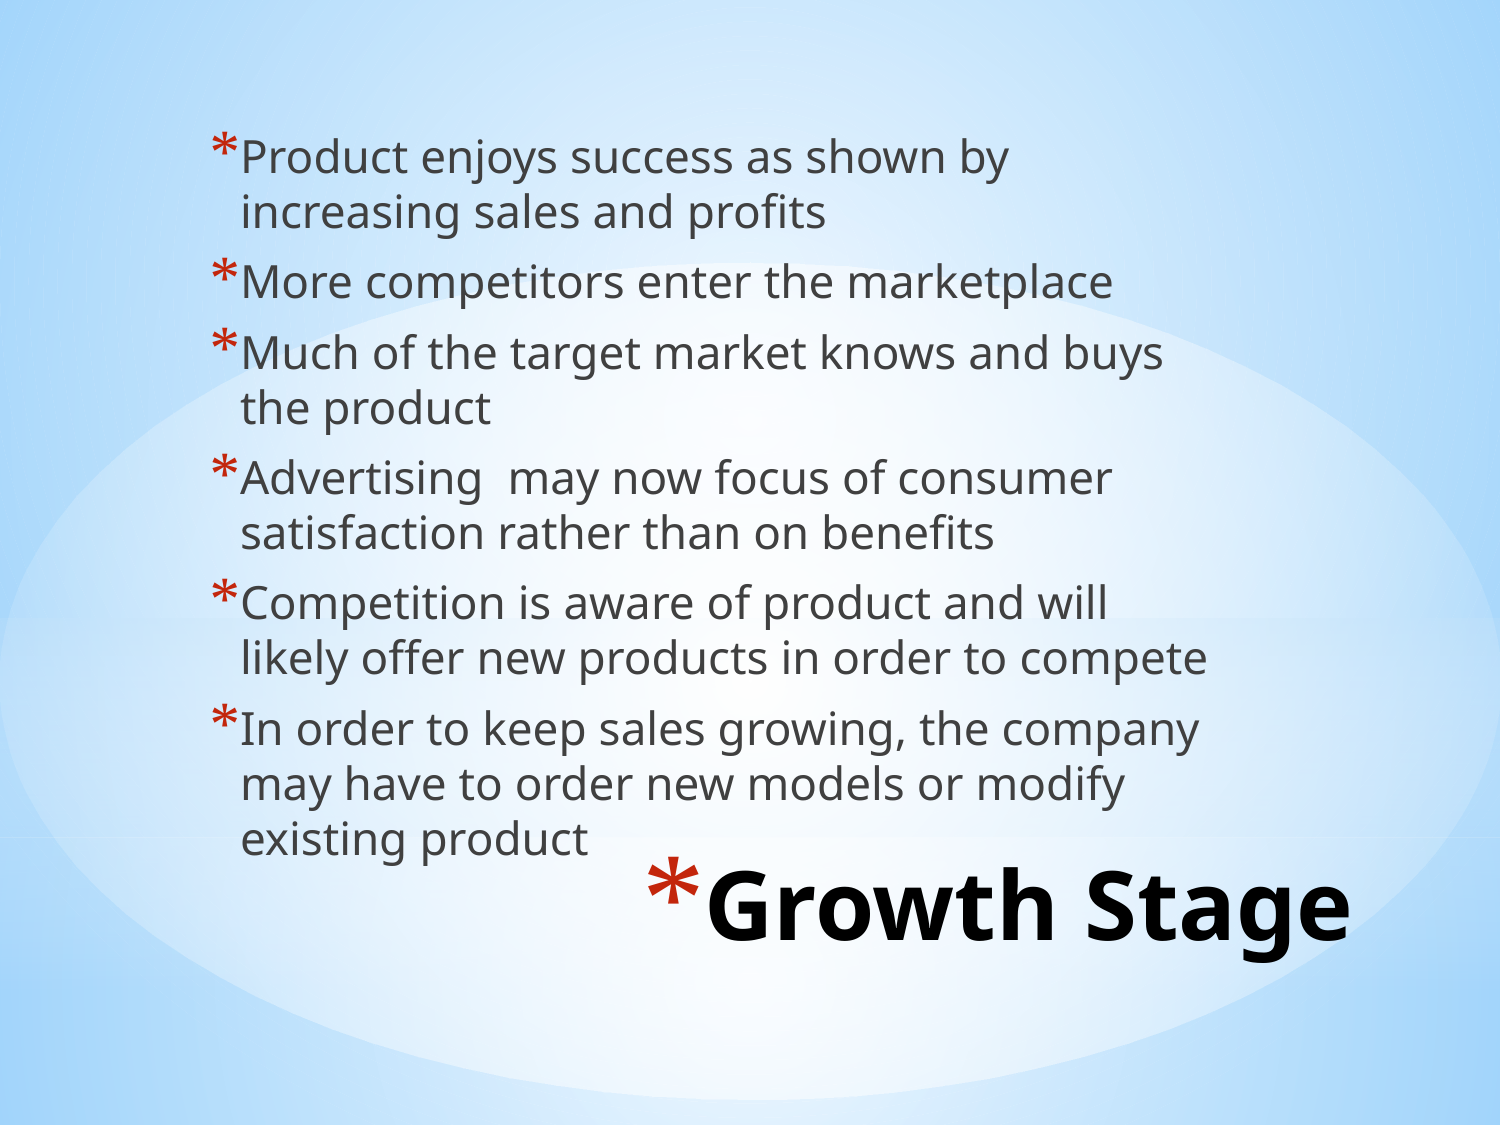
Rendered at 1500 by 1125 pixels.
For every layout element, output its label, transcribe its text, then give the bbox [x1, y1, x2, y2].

title Growth Stage [300, 837, 1369, 1025]
list Product enjoys success as shown by increasing sales and profits More competitors enter the marketplace Much of the target market knows and buys the product Advertising may now focus of consumer satisfaction rather than on benefits Competition is aware of product and will likely offer new products in order to compete In order to keep sales growing, the company may have to order new models or modify existing product [187, 120, 1238, 690]
